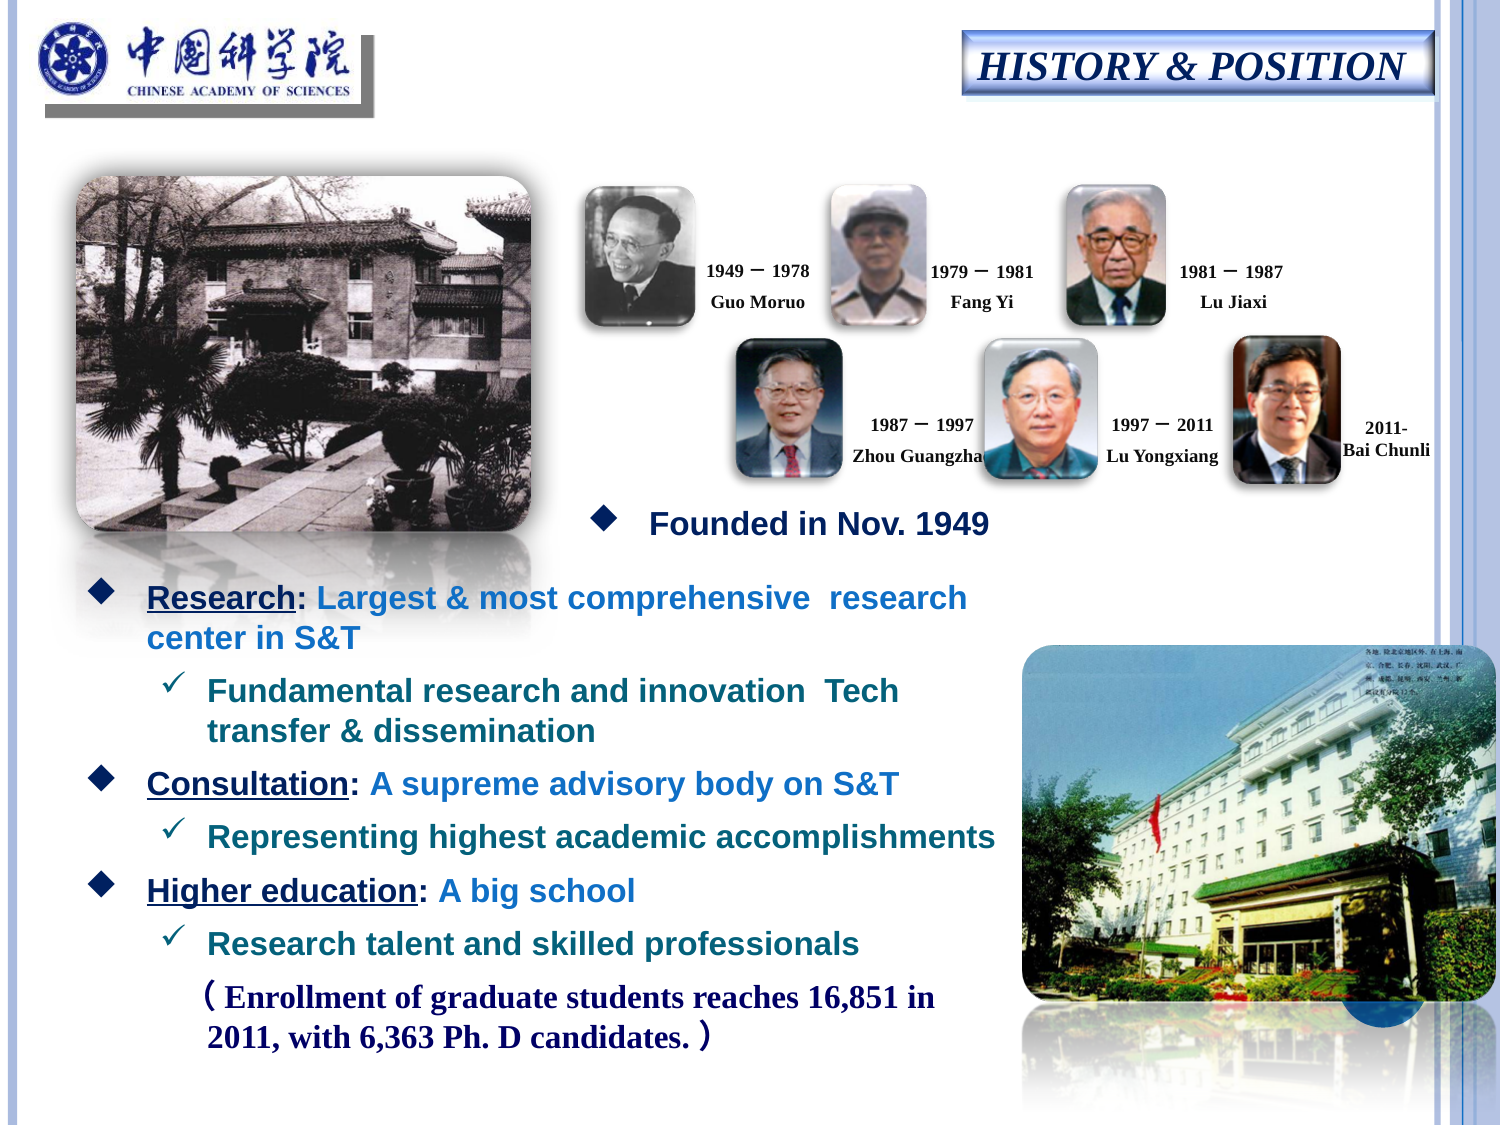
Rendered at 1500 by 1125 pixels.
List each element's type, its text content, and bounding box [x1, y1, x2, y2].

text_box 1987－1997 Zhou Guangzhao [857, 400, 960, 474]
text_box 2011- Bai Chunli [1356, 408, 1457, 468]
picture [1018, 644, 1500, 1125]
picture [717, 175, 938, 498]
picture [72, 175, 536, 892]
text_box 1997－2011 Lu Yongxiang [1112, 400, 1208, 474]
picture [566, 176, 707, 346]
text_box 1981－1987 Lu Jiaxi [1182, 247, 1328, 321]
picture [529, 688, 536, 698]
text_box 1949－1978 Guo Moruo [712, 247, 807, 320]
picture [965, 175, 1177, 499]
picture [1213, 326, 1352, 505]
text_box Founded in Nov. 1949 [572, 502, 1140, 550]
picture [29, 18, 361, 104]
text_box 1979－1981 Fang Yi [943, 247, 1043, 321]
text_box Research: Largest & most comprehensive research center in S&T Fundamental research and innovation Tech transfer & dissemination Consultation: A supreme advisory body on S&T Representing highest academic accomplishments Higher education: A big school Research talent and skilled professionals （Enrollment of graduate students reaches 16,851 in 2011, with 6,363 Ph. D candidates.） [70, 568, 1020, 1116]
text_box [952, 27, 1442, 105]
